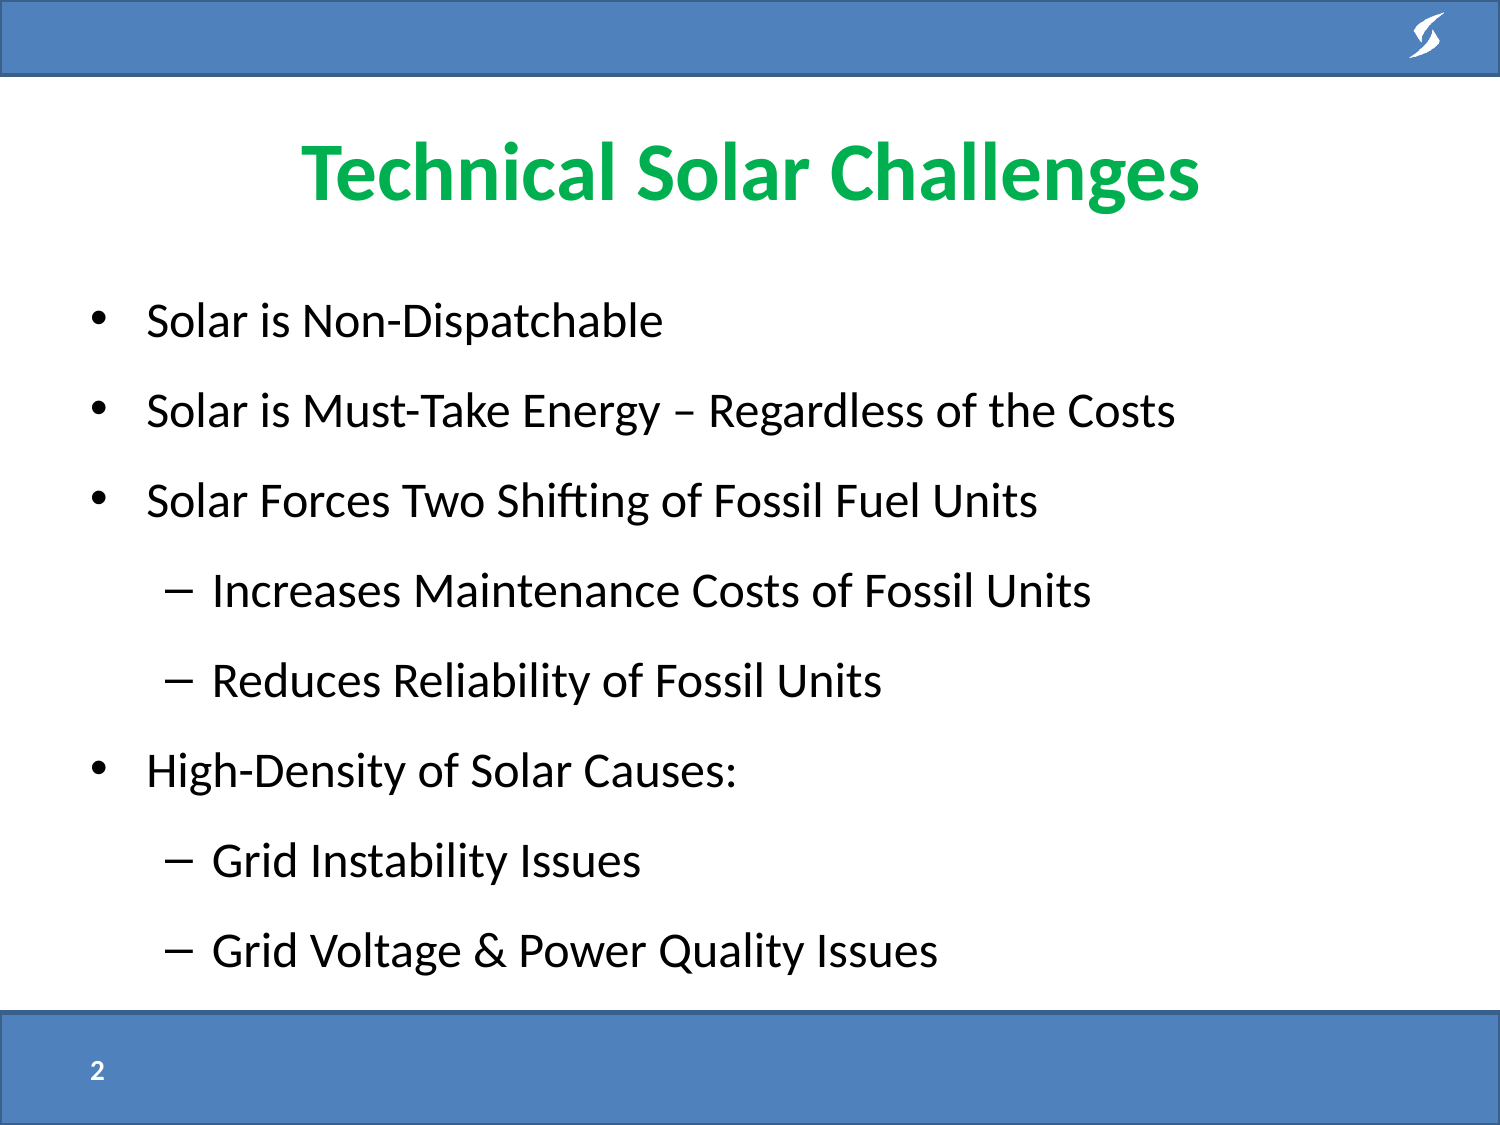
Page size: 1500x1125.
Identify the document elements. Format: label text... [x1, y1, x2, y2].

title Technical Solar Challenges [76, 88, 1427, 246]
picture [1408, 12, 1444, 58]
list Solar is Non-Dispatchable Solar is Must-Take Energy – Regardless of the Costs Solar Forces Two Shifting of Fossil Fuel Units Increases Maintenance Costs of Fossil Units Reduces Reliability of Fossil Units High-Density of Solar Causes: Grid Instability Issues Grid Voltage & Power Quality Issues [75, 249, 1425, 1005]
slide_number 2 [75, 1038, 425, 1099]
